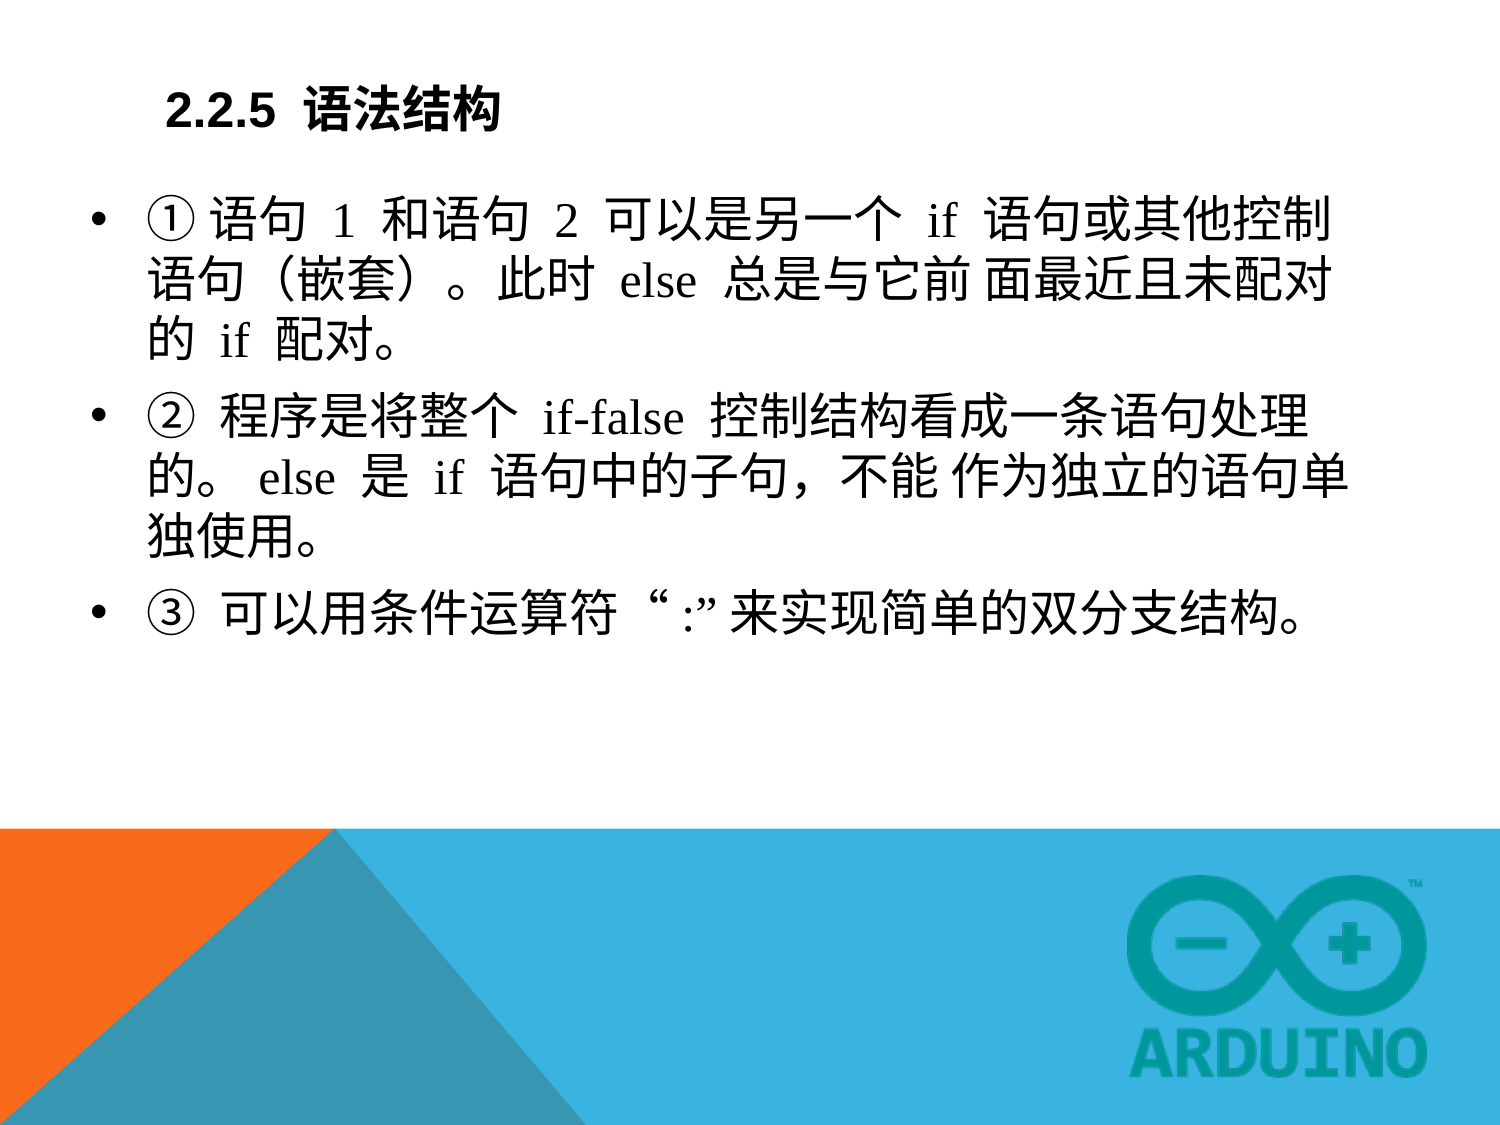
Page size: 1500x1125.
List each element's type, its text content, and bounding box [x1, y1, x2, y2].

list ①语句 1 和语句 2 可以是另一个 if 语句或其他控制语句（嵌套）。此时 else 总是与它前 面最近且未配对的 if 配对。 ② 程序是将整个 if-false 控制结构看成一条语句处理的。else 是 if 语句中的子句，不能 作为独立的语句单独使用。 ③ 可以用条件运算符“:”来实现简单的双分支结构。 [75, 180, 1369, 768]
title 2.2.5 语法结构 [75, 62, 1309, 153]
picture [1127, 875, 1427, 1078]
